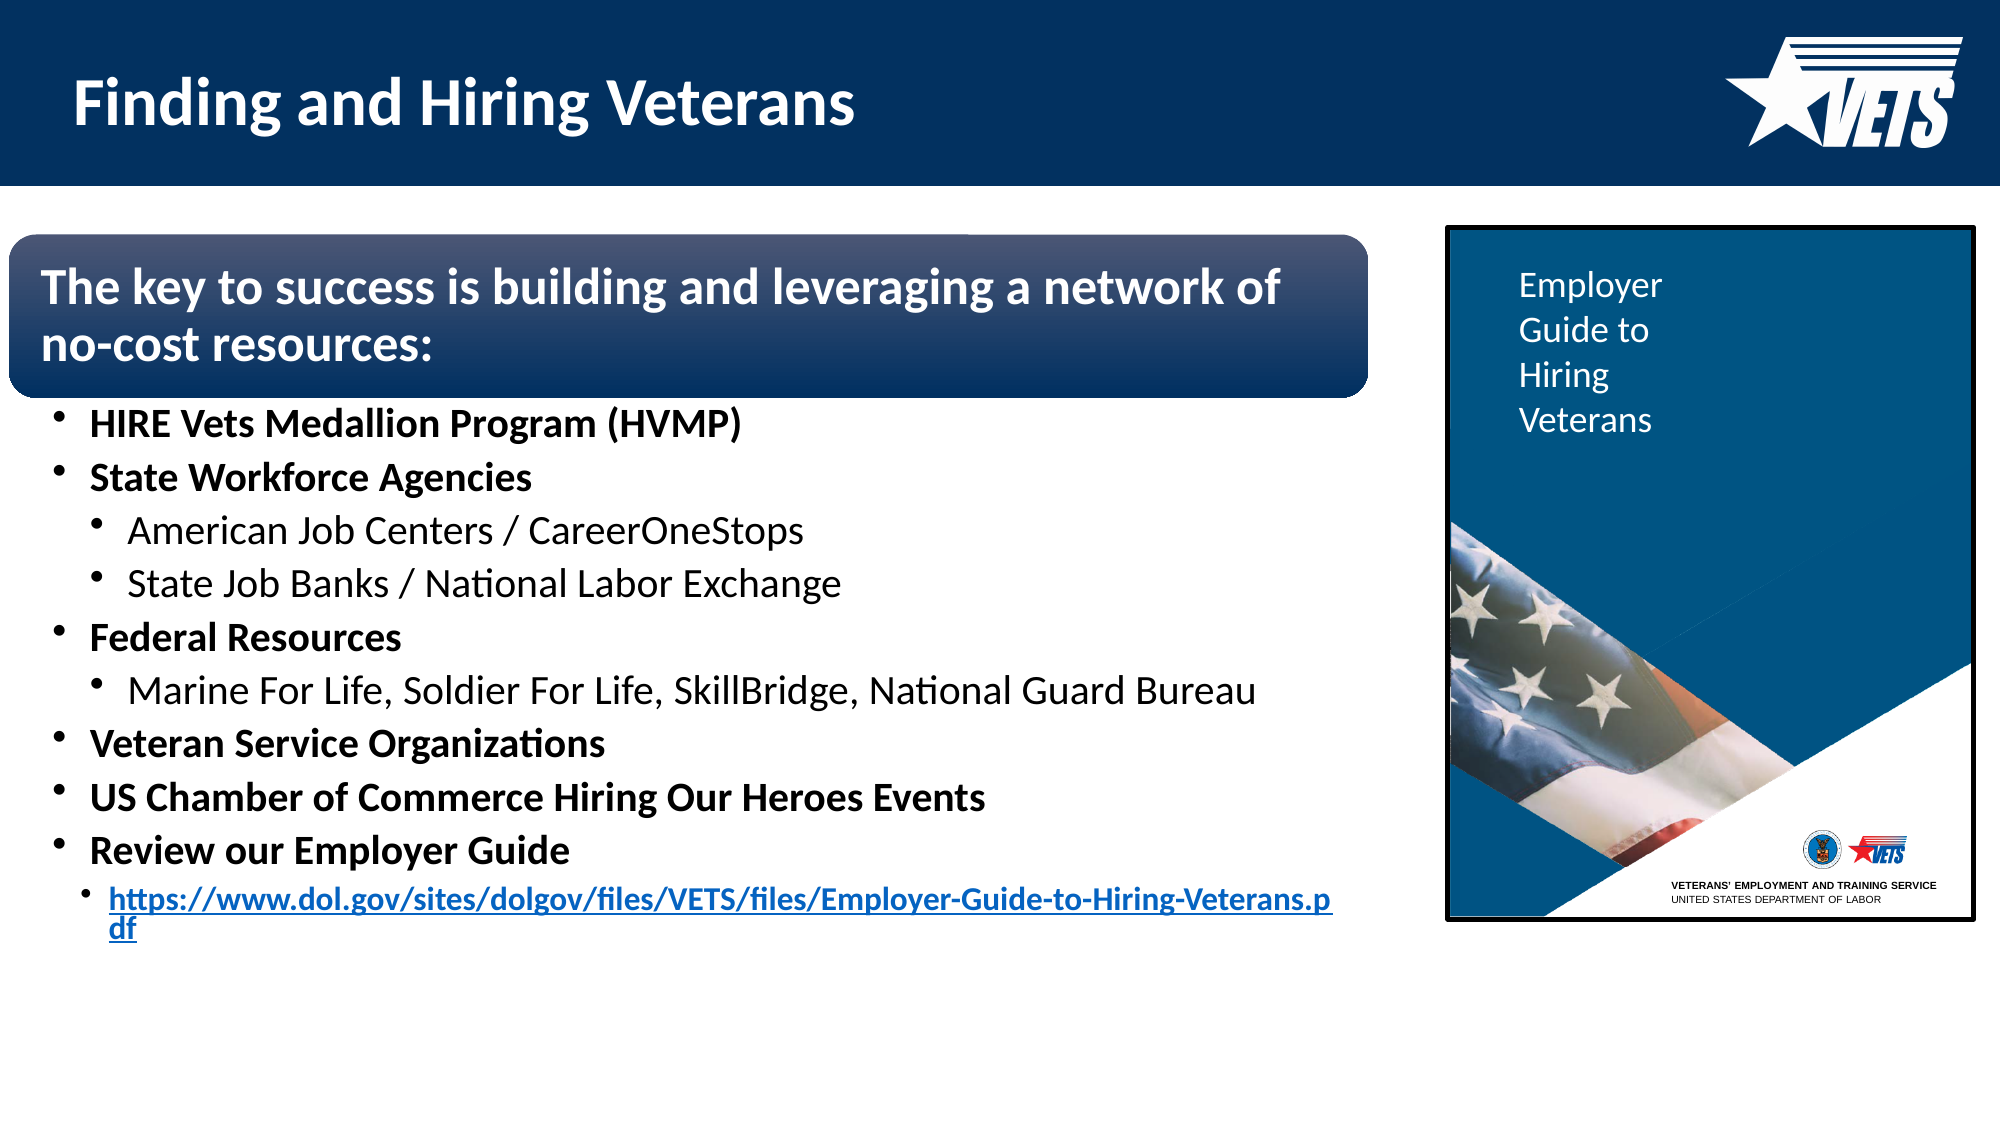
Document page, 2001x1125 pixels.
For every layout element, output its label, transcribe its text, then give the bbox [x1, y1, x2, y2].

picture [1725, 37, 1963, 148]
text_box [1067, 229, 2000, 917]
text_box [9, 229, 1369, 997]
title Finding and Hiring Veterans [72, 0, 1661, 140]
